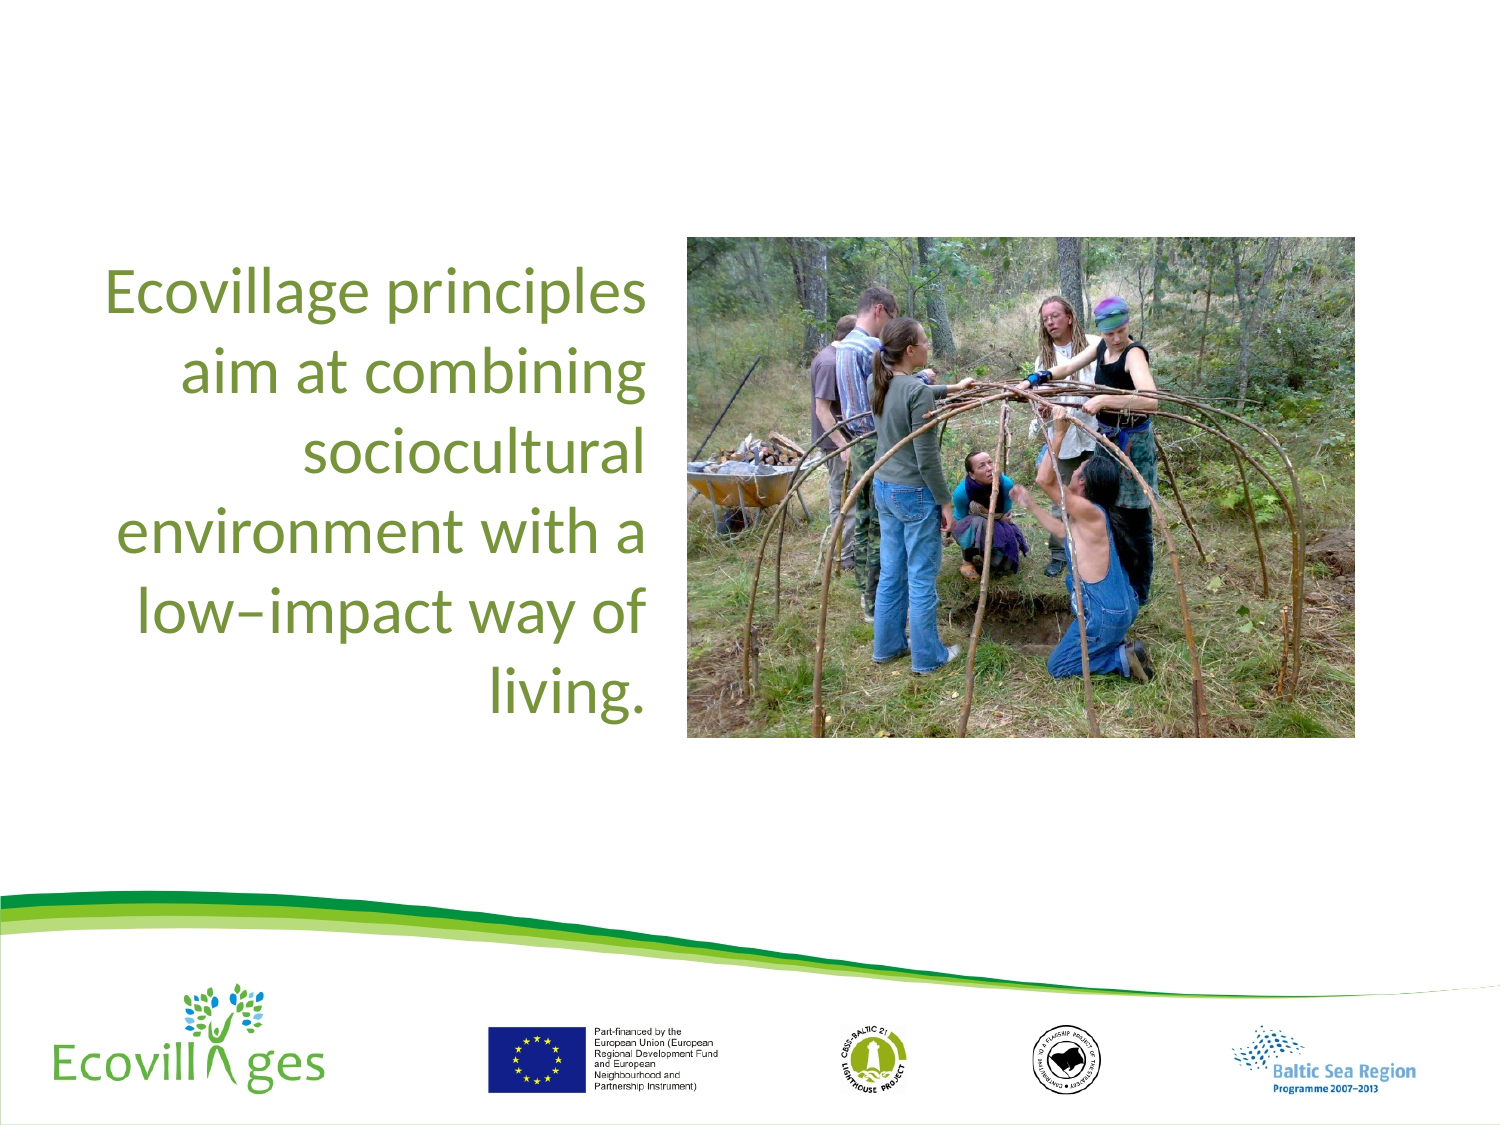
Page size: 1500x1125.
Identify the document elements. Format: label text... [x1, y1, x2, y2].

list Ecovillage principles aim at combining sociocultural environment with a low–impact way of living. [87, 238, 663, 737]
picture [0, 64, 1500, 1125]
